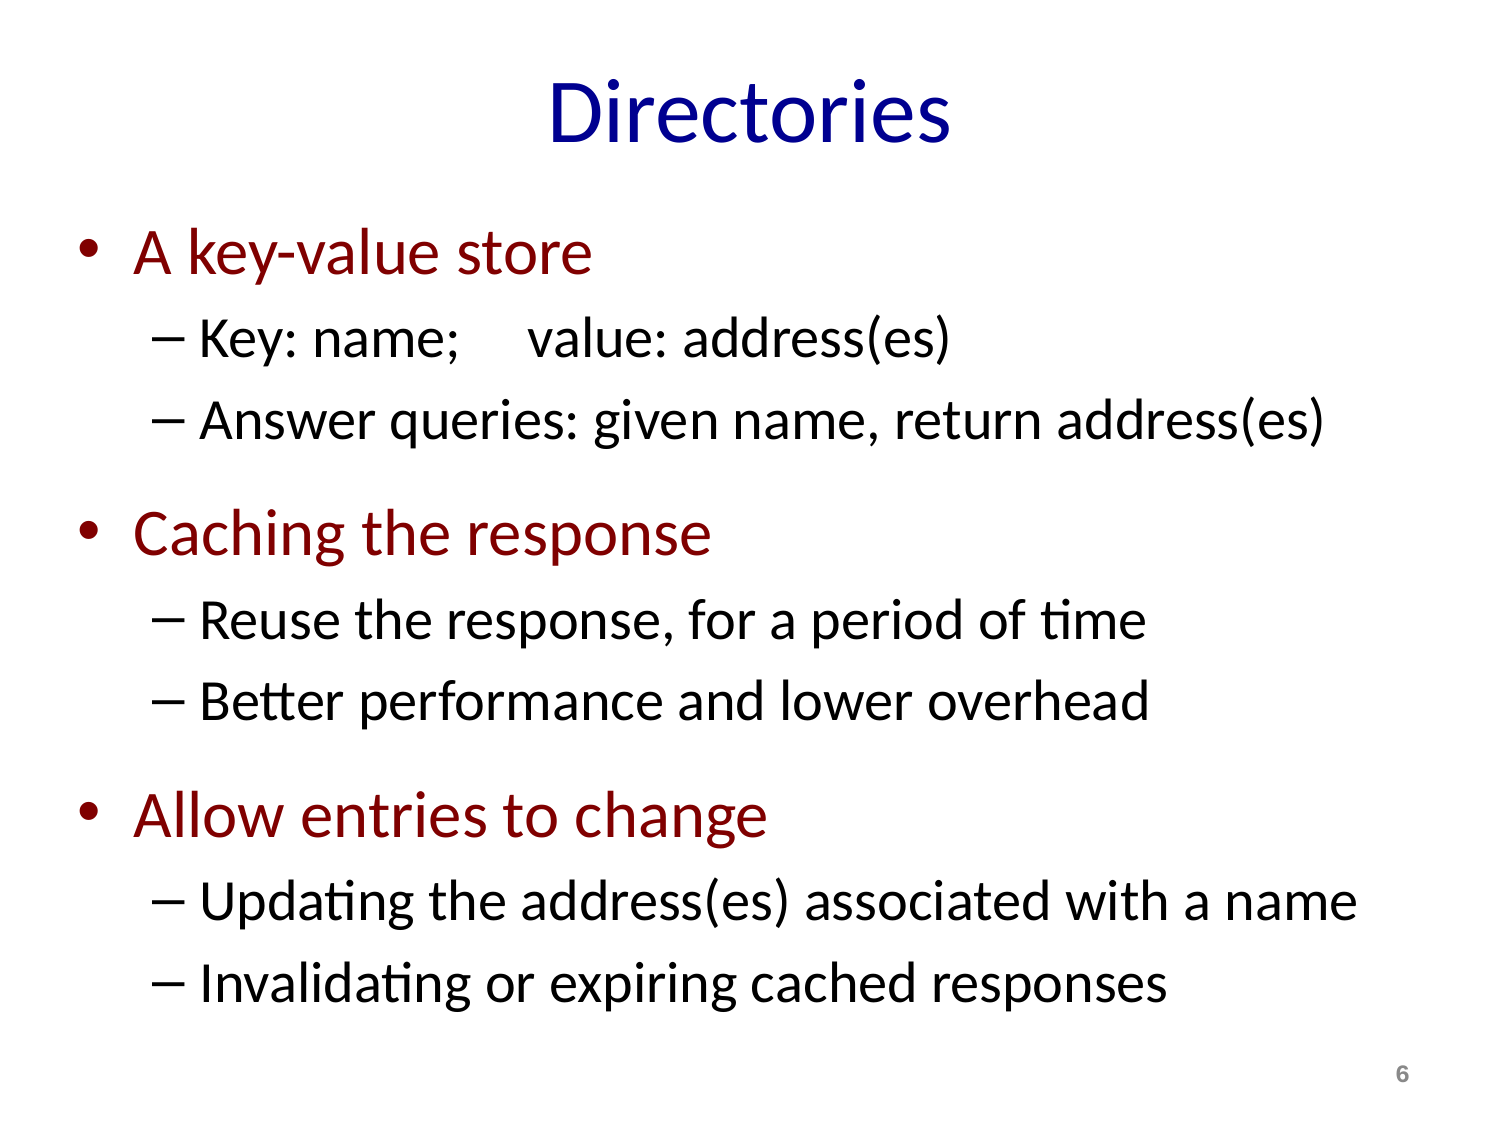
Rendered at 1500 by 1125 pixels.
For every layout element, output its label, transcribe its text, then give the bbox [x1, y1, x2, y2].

slide_number 6 [1074, 1042, 1425, 1103]
title Directories [75, 12, 1425, 200]
list A key-value store Key: name; value: address(es) Answer queries: given name, return address(es) Caching the response Reuse the response, for a period of time Better performance and lower overhead Allow entries to change Updating the address(es) associated with a name Invalidating or expiring cached responses [62, 200, 1463, 1005]
